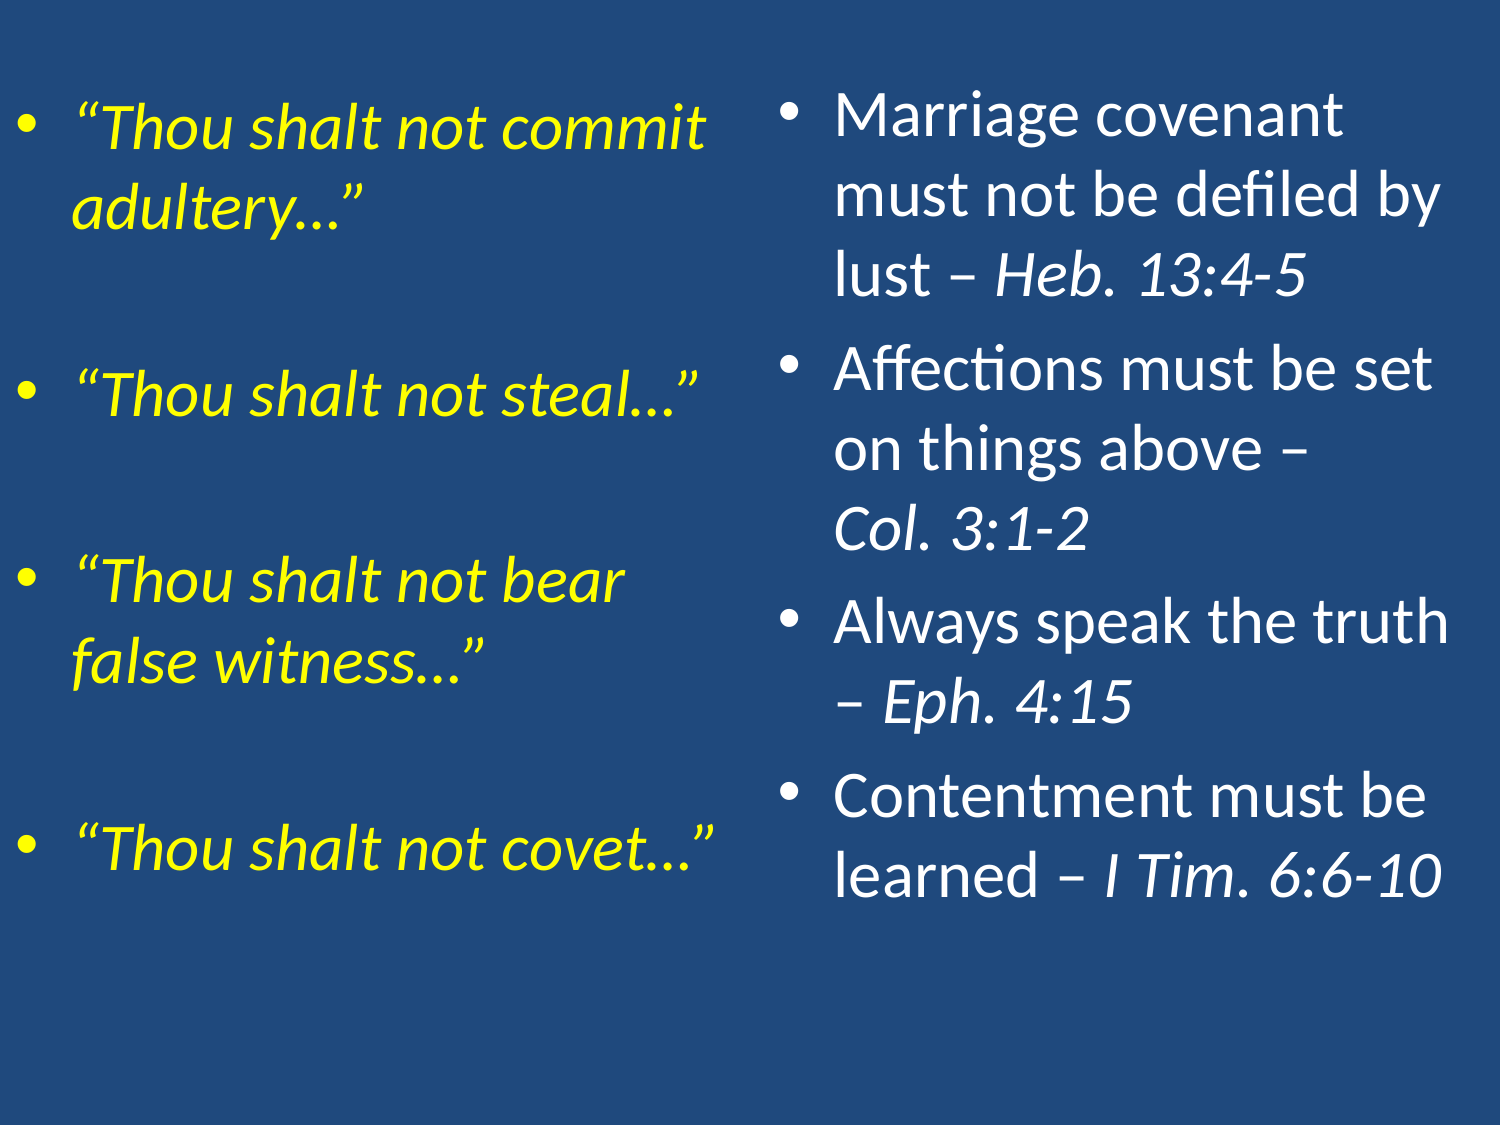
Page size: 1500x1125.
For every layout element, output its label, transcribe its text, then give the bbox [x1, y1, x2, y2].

list Marriage covenant must not be defiled by lust – Heb. 13:4-5 Affections must be set on things above – Col. 3:1-2 Always speak the truth – Eph. 4:15 Contentment must be learned – I Tim. 6:6-10 [762, 62, 1500, 1125]
list “Thou shalt not commit adultery…” “Thou shalt not steal…” “Thou shalt not bear false witness…” “Thou shalt not covet…” [0, 75, 738, 1125]
